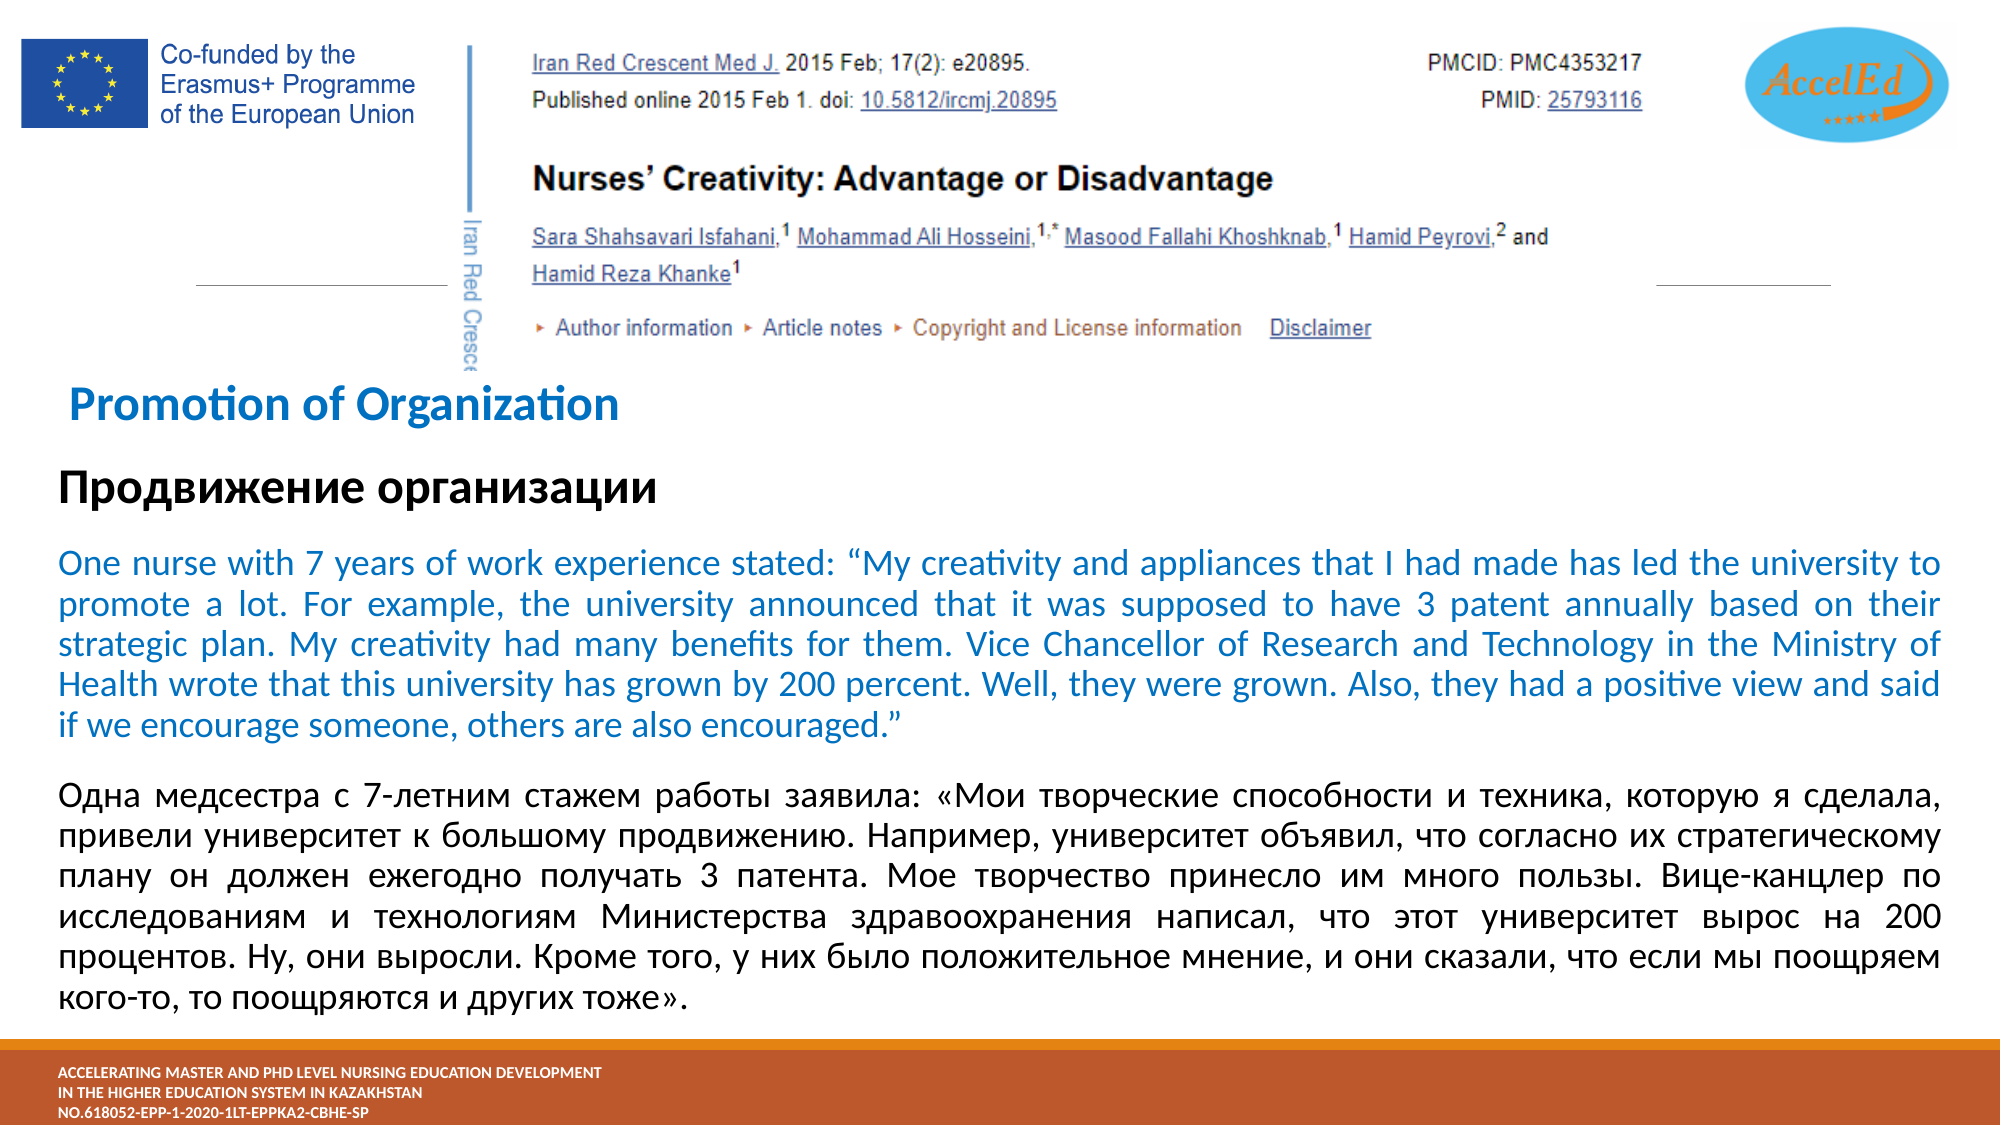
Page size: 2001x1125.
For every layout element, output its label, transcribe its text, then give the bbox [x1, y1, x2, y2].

picture [1740, 22, 1957, 149]
list Promotion of Organization Продвижение организации One nurse with 7 years of work experience stated: “My creativity and appliances that I had made has led the university to promote a lot. For example, the university announced that it was supposed to have 3 patent annually based on their strategic plan. My creativity had many benefits for them. Vice Chancellor of Research and Technology in the Ministry of Health wrote that this university has grown by 200 percent. Well, they were grown. Also, they had a positive view and said if we encourage someone, others are also encouraged.” Одна медсестра с 7-летним стажем работы заявила: «Мои творческие способности и техника, которую я сделала, привели университет к большому продвижению. Например, университет объявил, что согласно их стратегическому плану он должен ежегодно получать 3 патента. Мое творчество принесло им много пользы. Вице-канцлер по исследованиям и технологиям Министерства здравоохранения написал, что этот университет вырос на 200 процентов. Ну, они выросли. Кроме того, у них было положительное мнение, и они сказали, что если мы поощряем кого-то, то поощряются и других тоже». [43, 290, 1944, 1047]
picture [0, 20, 1657, 371]
